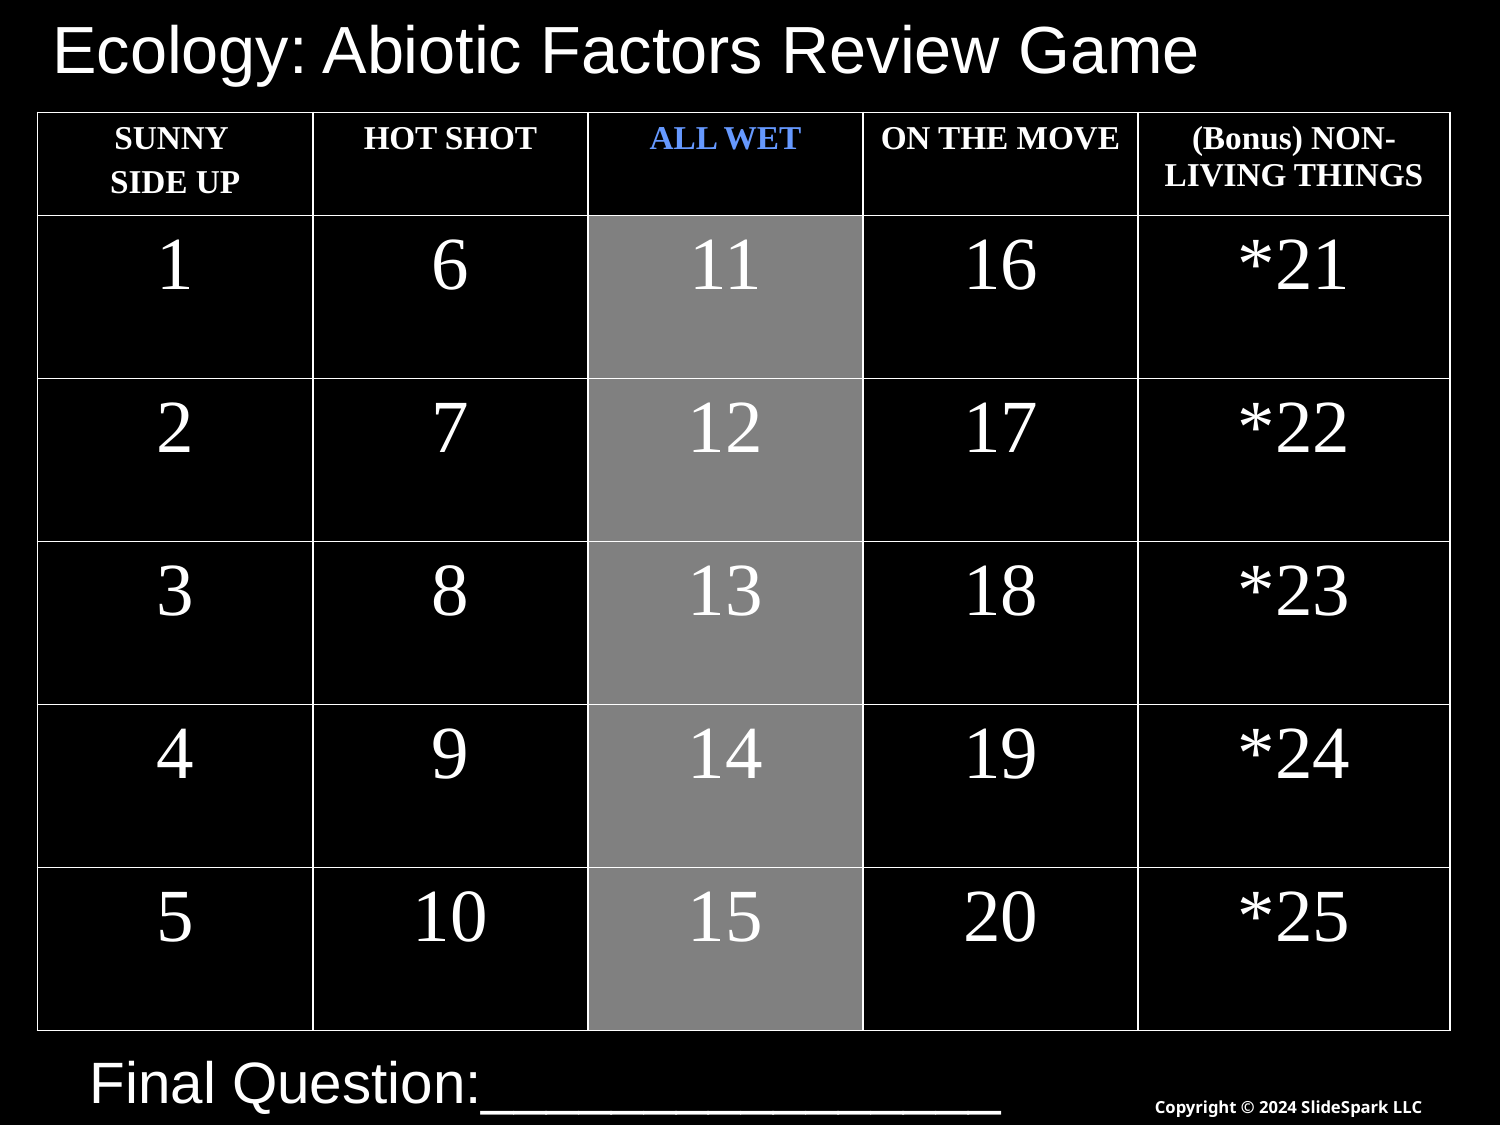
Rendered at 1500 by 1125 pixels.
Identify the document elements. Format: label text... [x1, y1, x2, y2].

text_box Final Question:________________ [74, 1037, 1063, 1123]
table_cell *24 [1139, 705, 1449, 867]
table_cell *25 [1139, 868, 1449, 1030]
table_cell 19 [864, 705, 1137, 867]
table_cell 10 [314, 868, 587, 1030]
text_box Copyright © 2024 SlideSpark LLC [924, 1089, 1438, 1125]
table_cell 20 [864, 868, 1137, 1030]
table_cell *21 [1139, 216, 1449, 378]
text_box Ecology: Abiotic Factors Review Game [37, 0, 1500, 95]
table_cell 13 [589, 542, 862, 704]
text_box [0, 0, 1500, 106]
table_cell 9 [314, 705, 587, 867]
table_cell 17 [864, 379, 1137, 541]
table_cell 8 [314, 542, 587, 704]
table_cell 1 [38, 216, 312, 378]
table_header (Bonus) NON-LIVING THINGS [1139, 113, 1449, 215]
table_cell 12 [589, 379, 862, 541]
table_cell 5 [38, 868, 312, 1030]
table_cell 16 [864, 216, 1137, 378]
table_cell 2 [38, 379, 312, 541]
table_cell 3 [38, 542, 312, 704]
table_cell *22 [1139, 379, 1449, 541]
table_cell 15 [589, 868, 862, 1030]
table_cell 7 [314, 379, 587, 541]
table_cell *23 [1139, 542, 1449, 704]
table_cell 14 [589, 705, 862, 867]
table_cell 18 [864, 542, 1137, 704]
table_header ALL WET [589, 113, 862, 215]
table_header HOT SHOT [314, 113, 587, 215]
table_header ON THE MOVE [864, 113, 1137, 215]
table_cell 11 [589, 216, 862, 378]
table_cell 4 [38, 705, 312, 867]
table_header SUNNY SIDE UP [38, 113, 312, 215]
table_cell 6 [314, 216, 587, 378]
